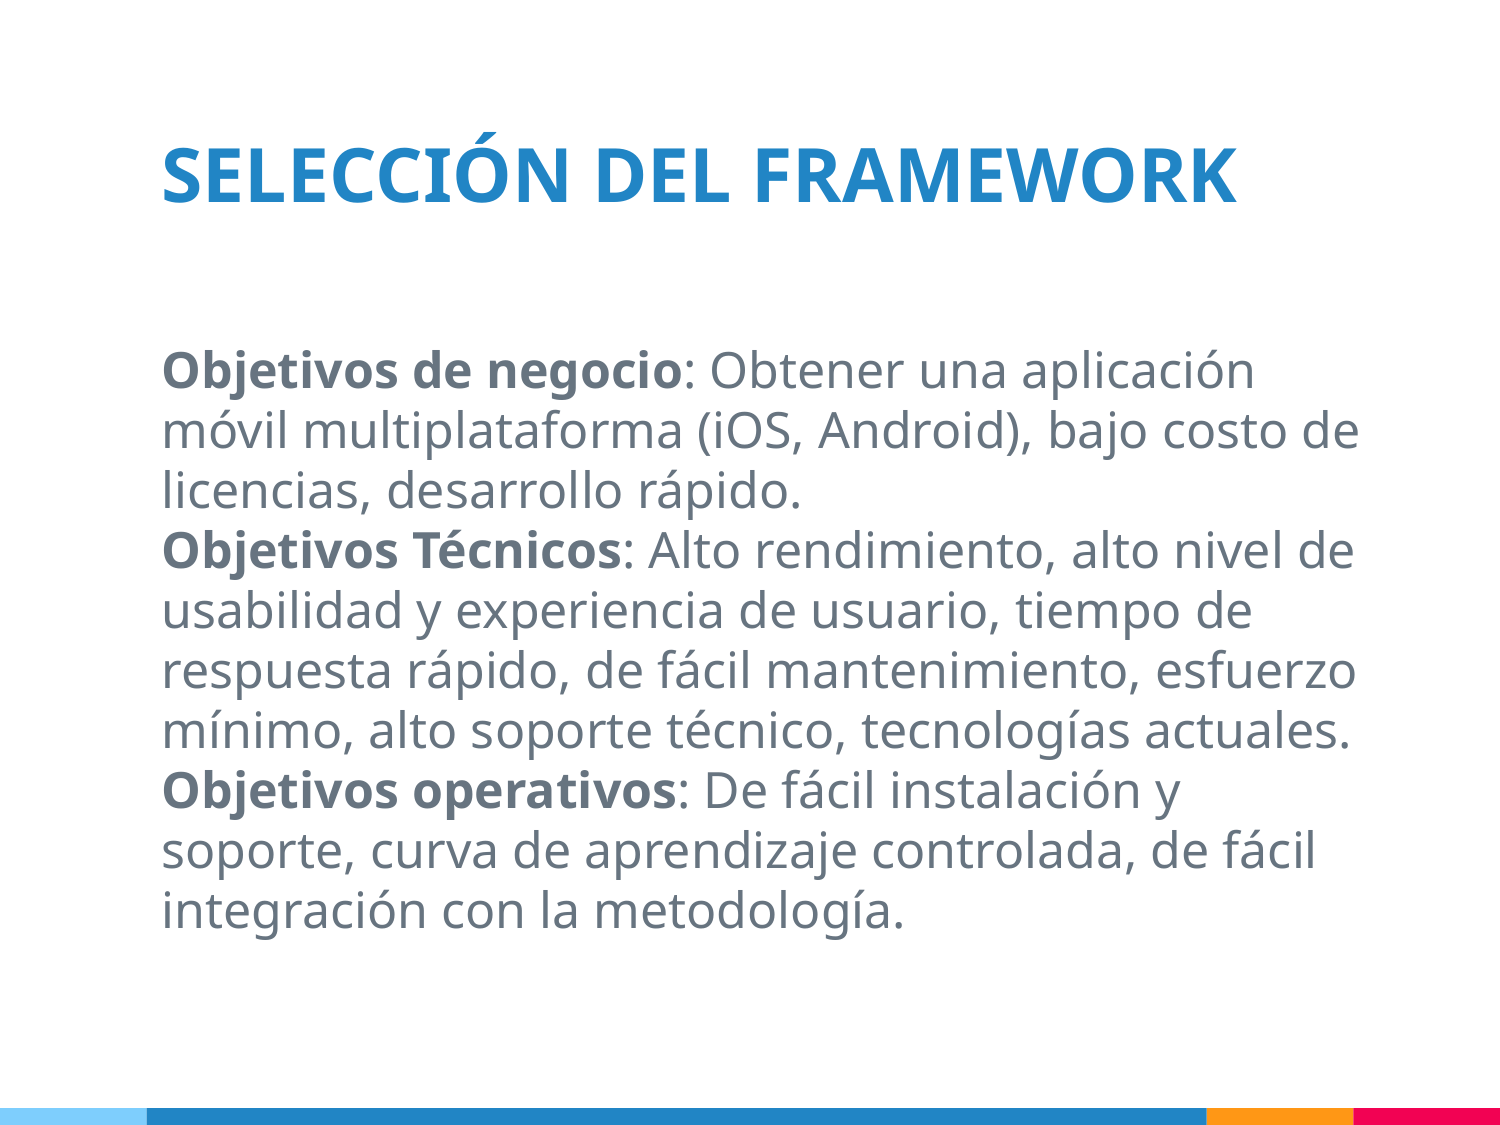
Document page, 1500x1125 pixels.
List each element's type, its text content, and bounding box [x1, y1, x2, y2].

text_box Objetivos de negocio: Obtener una aplicación móvil multiplataforma (iOS, Android), bajo costo de licencias, desarrollo rápido. Objetivos Técnicos: Alto rendimiento, alto nivel de usabilidad y experiencia de usuario, tiempo de respuesta rápido, de fácil mantenimiento, esfuerzo mínimo, alto soporte técnico, tecnologías actuales. Objetivos operativos: De fácil instalación y soporte, curva de aprendizaje controlada, de fácil integración con la metodología. [146, 348, 1382, 929]
subtitle SELECCIÓN DEL FRAMEWORK [146, 112, 1382, 260]
